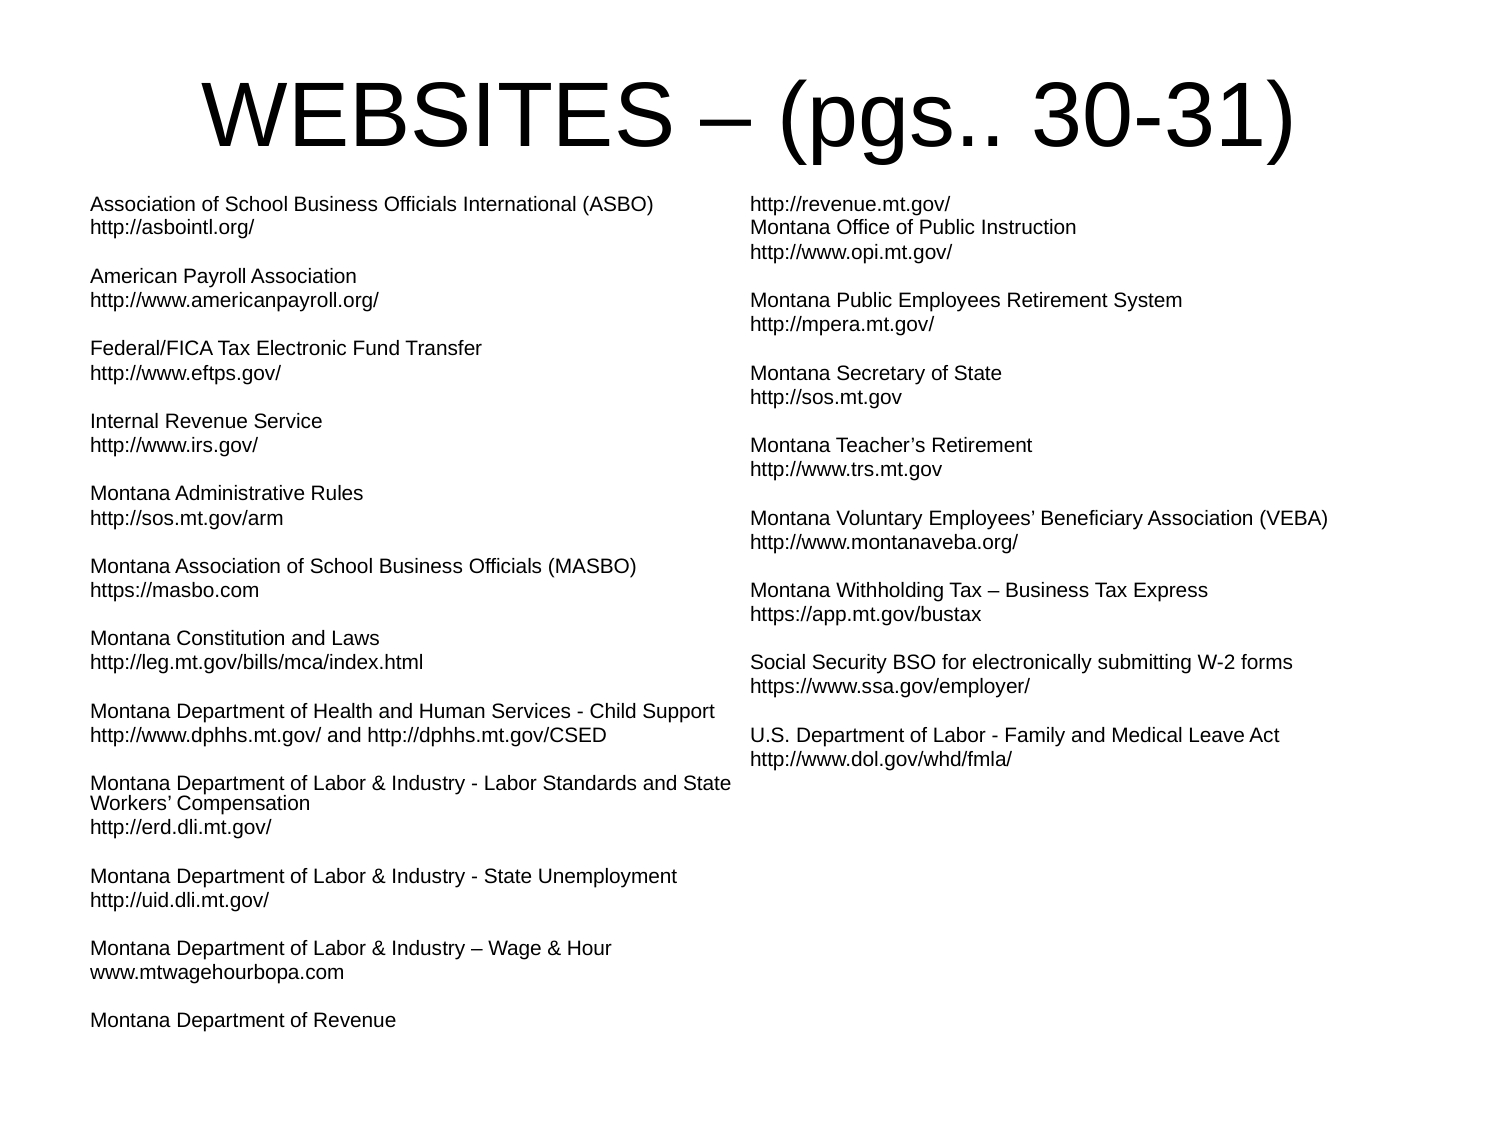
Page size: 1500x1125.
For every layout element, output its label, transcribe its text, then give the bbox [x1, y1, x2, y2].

list Association of School Business Officials International (ASBO) http://asbointl.org/ American Payroll Association http://www.americanpayroll.org/ Federal/FICA Tax Electronic Fund Transfer http://www.eftps.gov/ Internal Revenue Service http://www.irs.gov/ Montana Administrative Rules http://sos.mt.gov/arm Montana Association of School Business Officials (MASBO) https://masbo.com Montana Constitution and Laws http://leg.mt.gov/bills/mca/index.html Montana Department of Health and Human Services - Child Support http://www.dphhs.mt.gov/ and http://dphhs.mt.gov/CSED Montana Department of Labor & Industry - Labor Standards and State Workers’ Compensation http://erd.dli.mt.gov/ Montana Department of Labor & Industry - State Unemployment http://uid.dli.mt.gov/ Montana Department of Labor & Industry – Wage & Hour www.mtwagehourbopa.com Montana Department of Revenue http://revenue.mt.gov/ Montana Office of Public Instruction http://www.opi.mt.gov/ Montana Public Employees Retirement System http://mpera.mt.gov/ Montana Secretary of State http://sos.mt.gov Montana Teacher’s Retirement http://www.trs.mt.gov Montana Voluntary Employees’ Beneficiary Association (VEBA) http://www.montanaveba.org/ Montana Withholding Tax – Business Tax Express https://app.mt.gov/bustax Social Security BSO for electronically submitting W-2 forms https://www.ssa.gov/employer/ U.S. Department of Labor - Family and Medical Leave Act http://www.dol.gov/whd/fmla/ [75, 187, 1425, 1063]
title WEBSITES – (pgs.. 30-31) [75, 45, 1425, 175]
